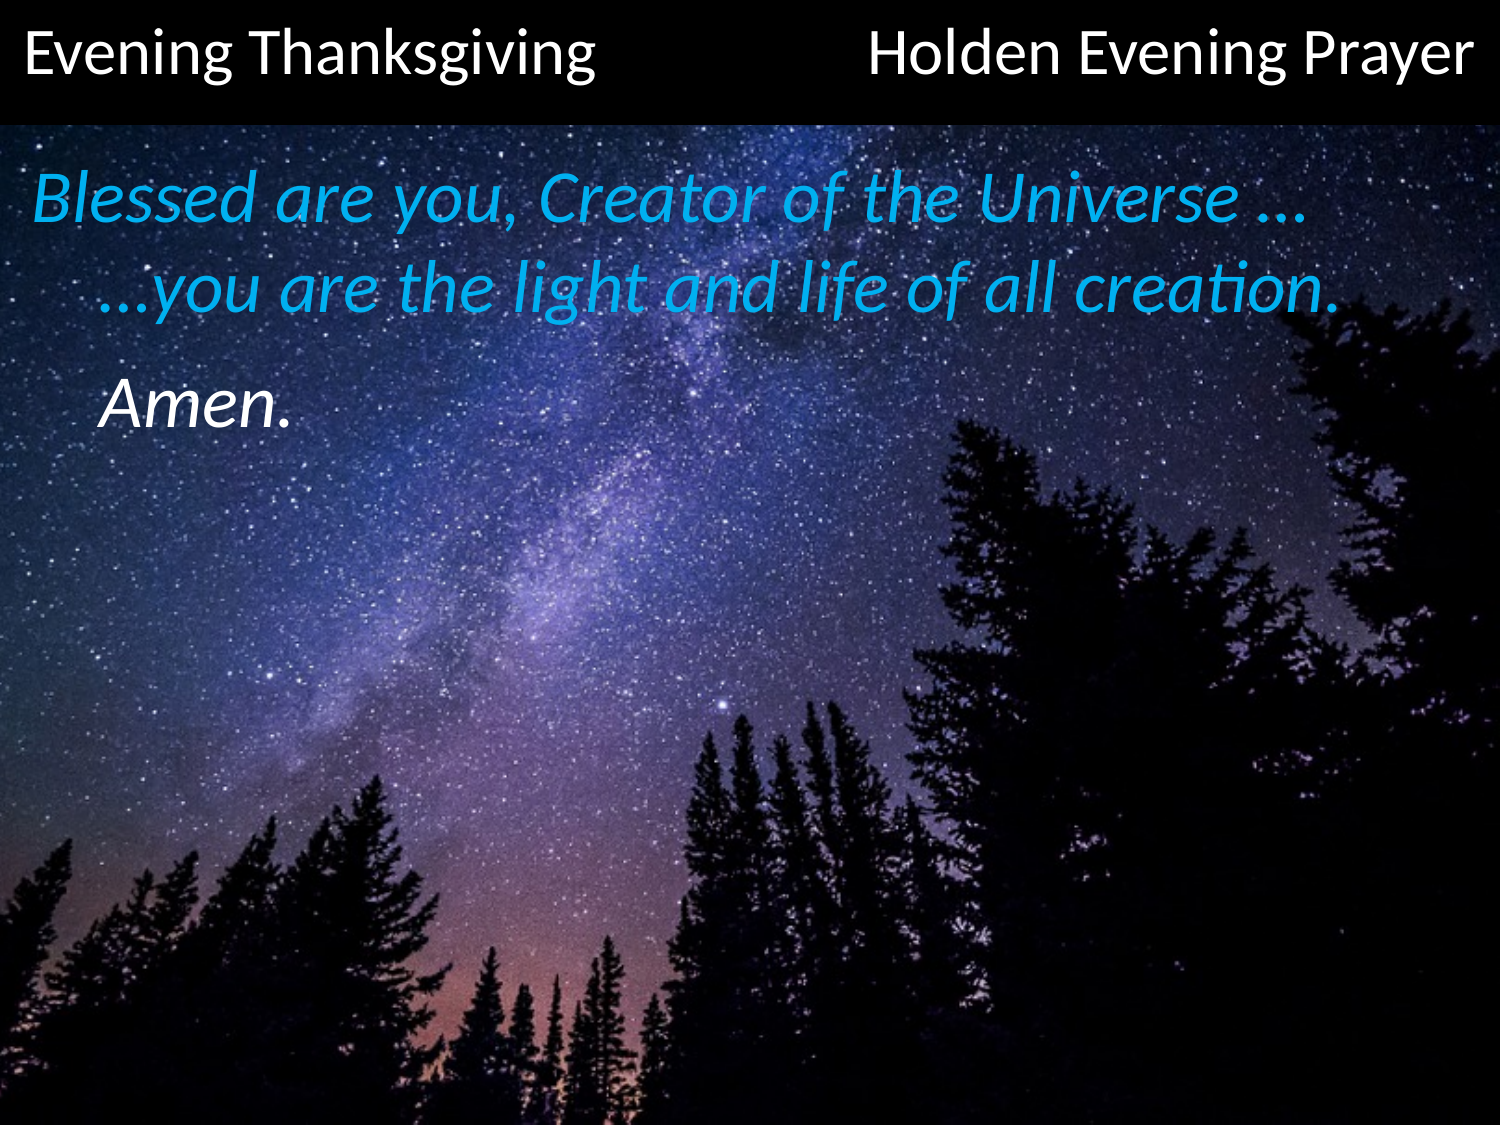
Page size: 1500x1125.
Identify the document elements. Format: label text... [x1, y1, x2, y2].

text_box Evening Thanksgiving Holden Evening Prayer Blessed are you, Creator of the Universe … …you are the light and life of all creation. Amen. [0, 0, 1500, 124]
picture [0, 124, 1500, 1125]
